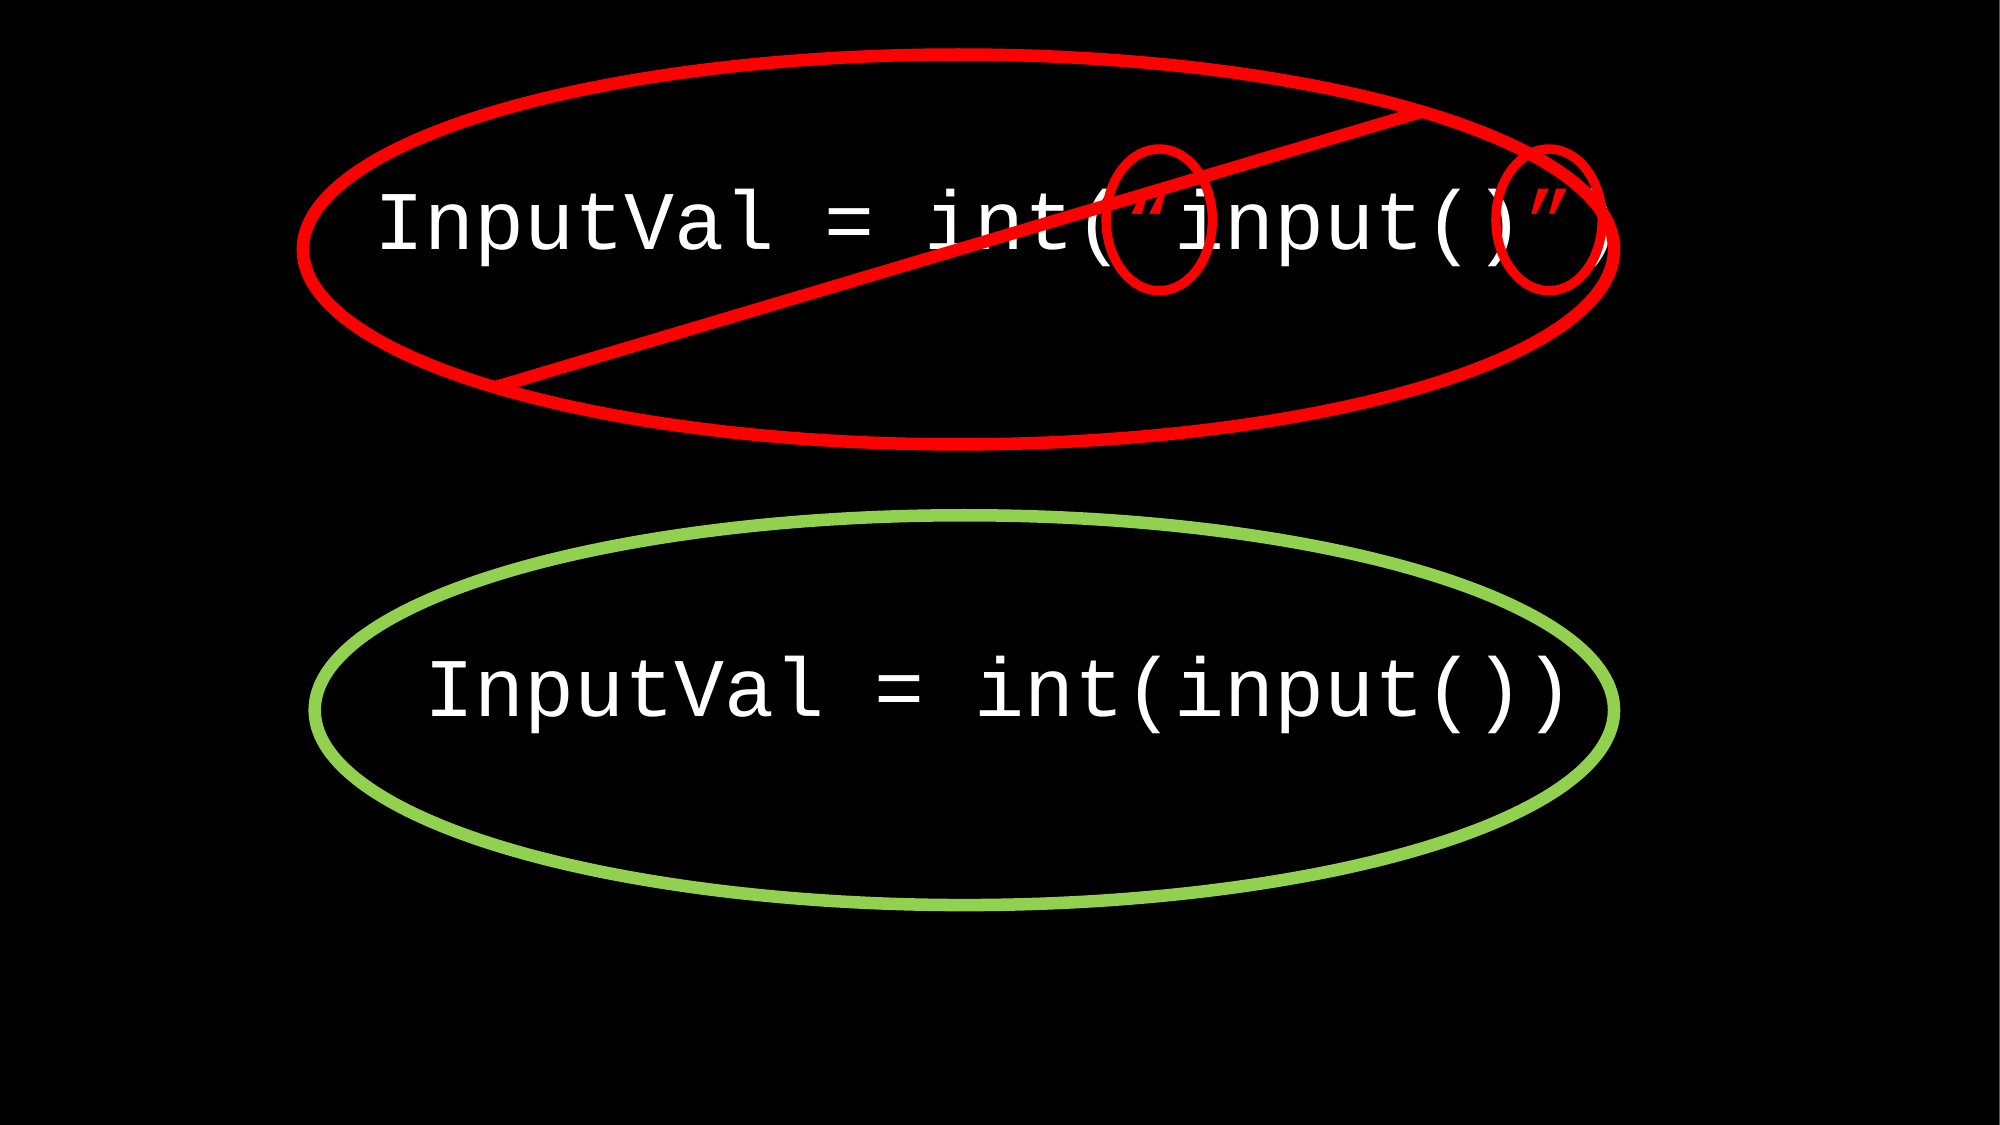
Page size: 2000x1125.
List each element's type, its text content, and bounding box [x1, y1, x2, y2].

text_box [1422, 109, 1617, 389]
text_box [300, 52, 1414, 388]
list InputVal = int(“input()”) InputVal = int(input()) [99, 42, 1900, 1005]
text_box [1493, 146, 1605, 293]
text_box [312, 513, 1617, 908]
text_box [494, 111, 1423, 388]
text_box [518, 396, 1399, 447]
